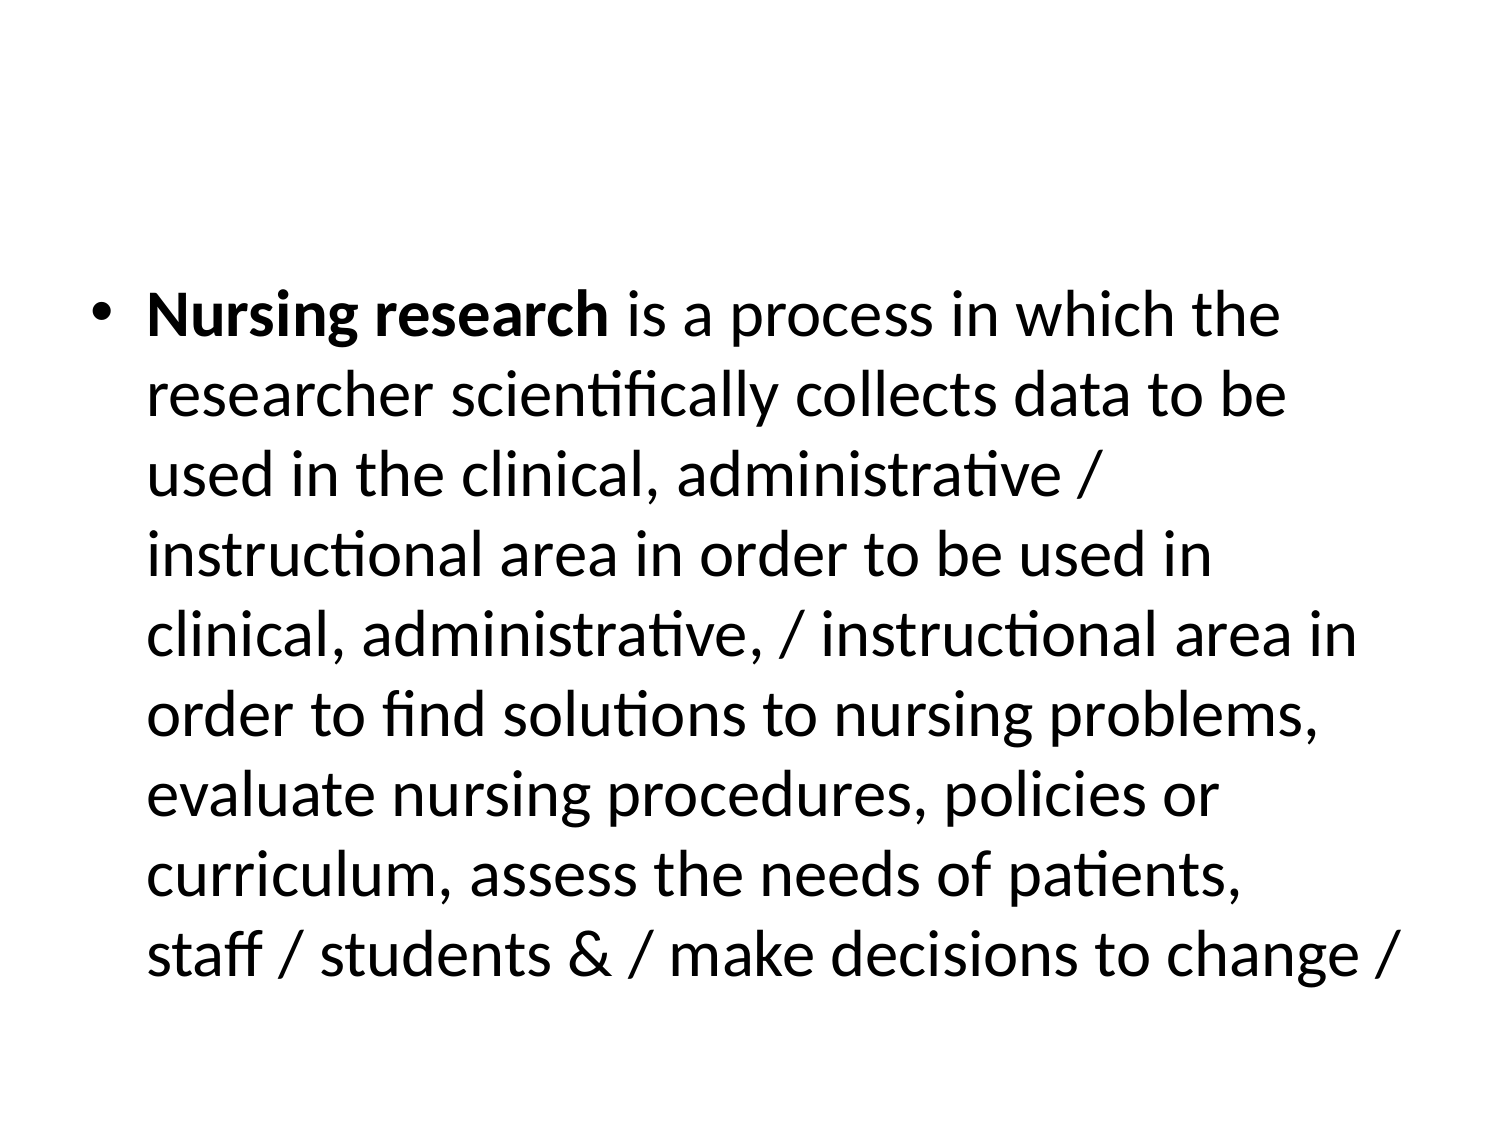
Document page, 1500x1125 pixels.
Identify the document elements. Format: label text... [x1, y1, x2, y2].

list Nursing research is a process in which the researcher scientifically collects data to be used in the clinical, administrative / instructional area in order to be used in clinical, administrative, / instructional area in order to find solutions to nursing problems, evaluate nursing procedures, policies or curriculum, assess the needs of patients, staff / students & / make decisions to change / [74, 262, 1426, 1006]
